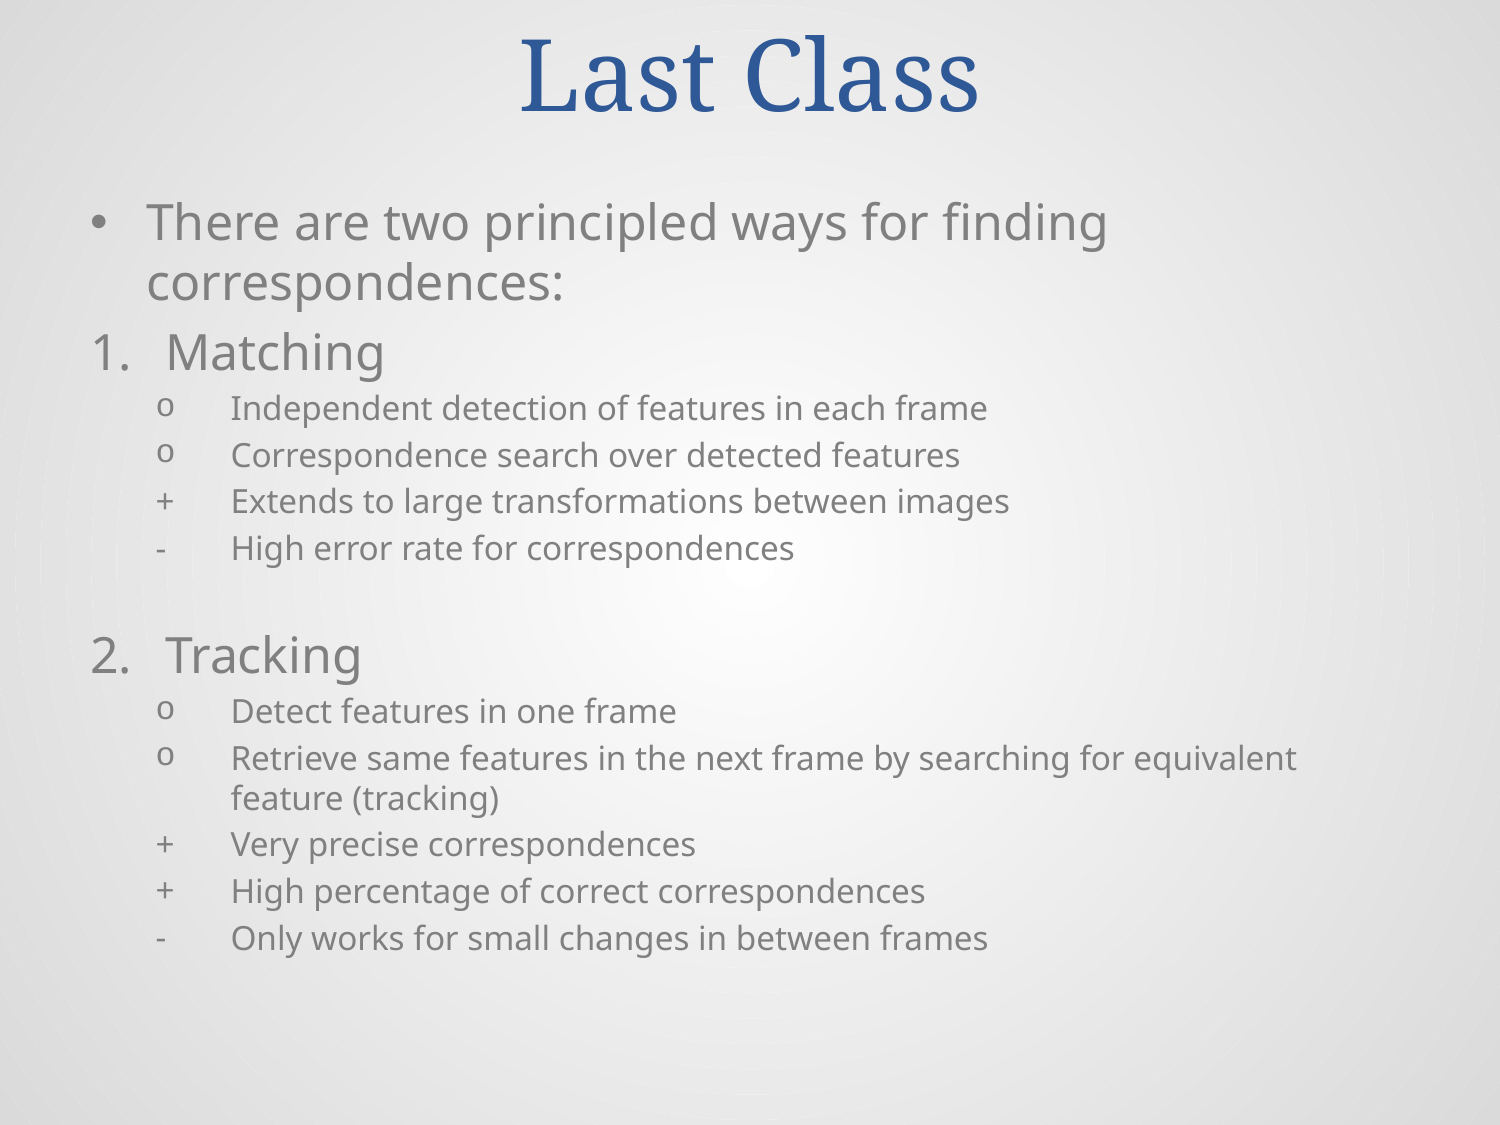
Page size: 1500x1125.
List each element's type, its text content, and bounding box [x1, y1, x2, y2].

title Last Class [0, 0, 1500, 139]
list There are two principled ways for finding correspondences: Matching Independent detection of features in each frame Correspondence search over detected features Extends to large transformations between images High error rate for correspondences Tracking Detect features in one frame Retrieve same features in the next frame by searching for equivalent feature (tracking) Very precise correspondences High percentage of correct correspondences Only works for small changes in between frames [75, 183, 1425, 1005]
